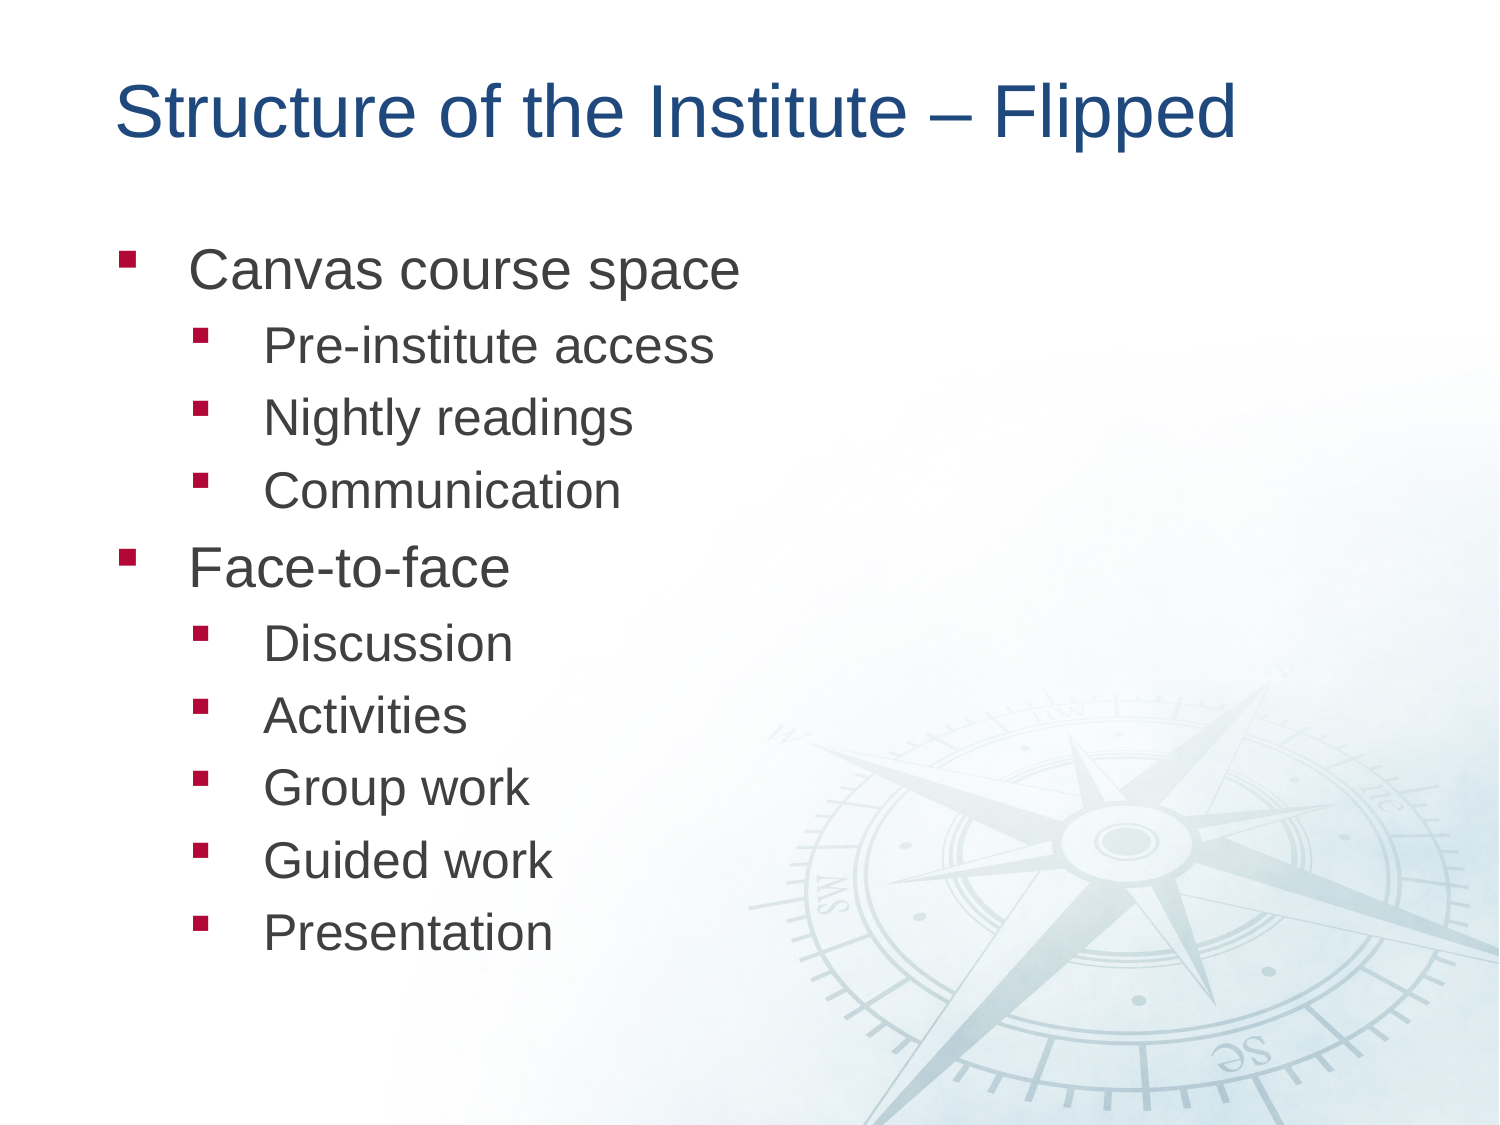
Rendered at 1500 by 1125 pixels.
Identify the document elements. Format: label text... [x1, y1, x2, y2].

picture [0, 0, 1500, 1125]
title Structure of the Institute – Flipped [99, 55, 1416, 176]
list Canvas course space Pre-institute access Nightly readings Communication Face-to-face Discussion Activities Group work Guided work Presentation [99, 224, 1425, 971]
